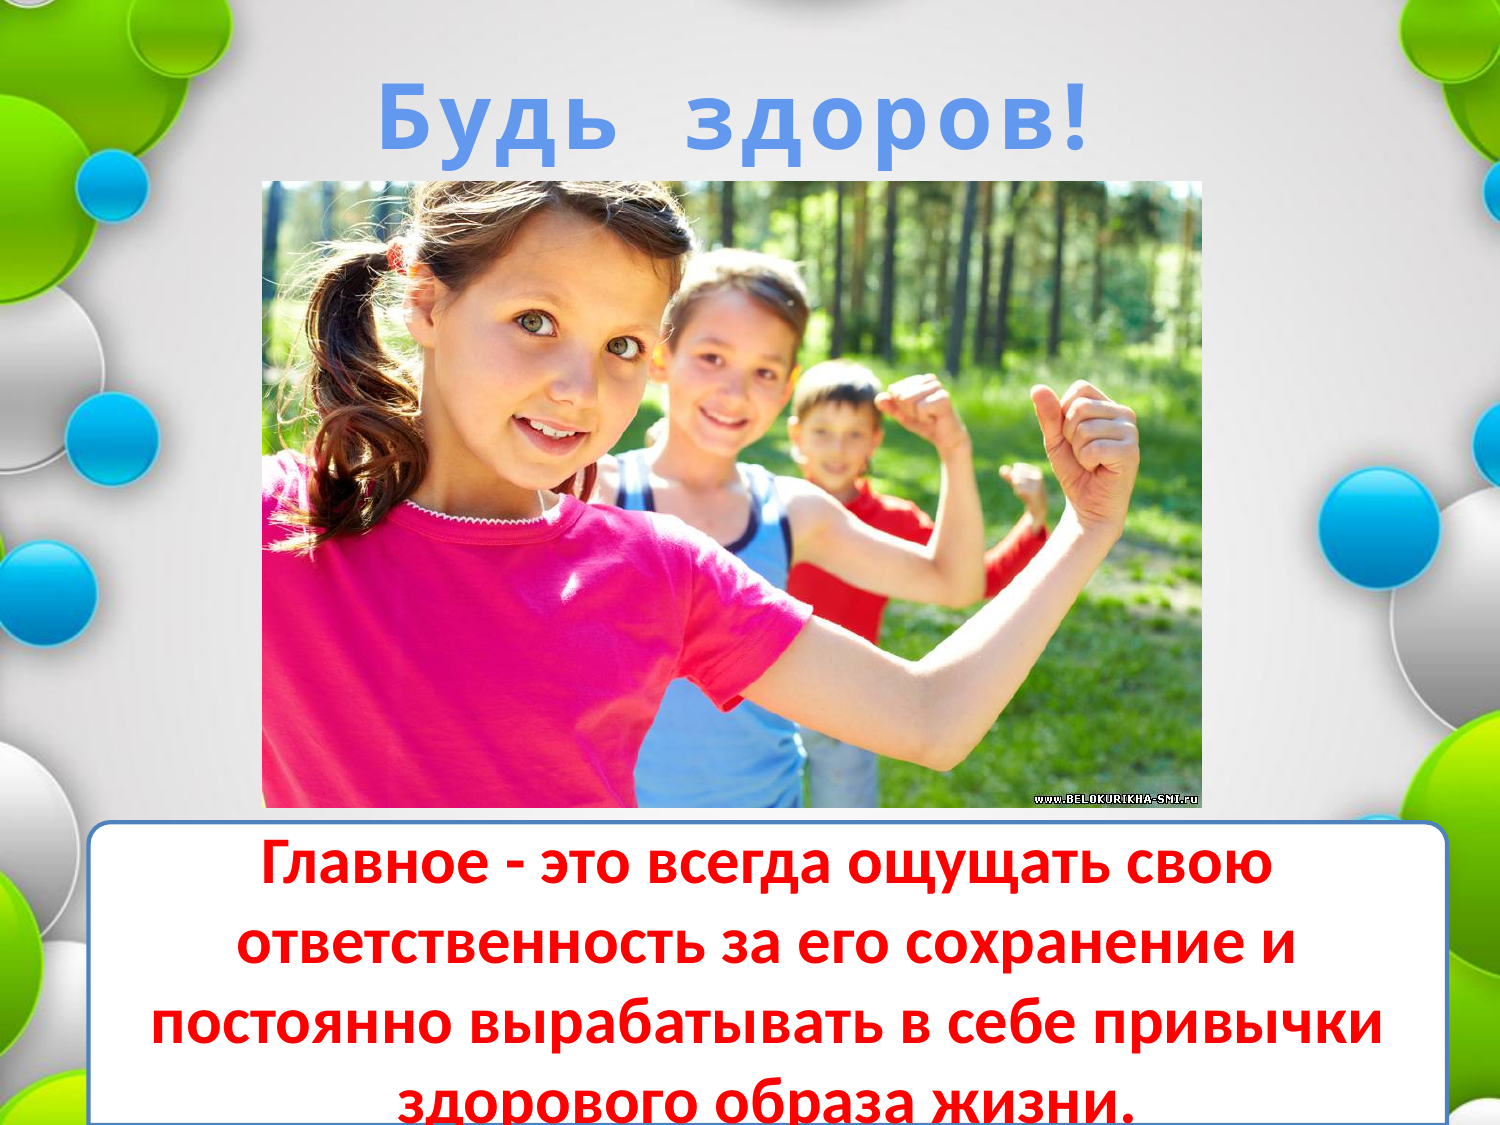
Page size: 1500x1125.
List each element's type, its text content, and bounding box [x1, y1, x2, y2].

text_box Будь здоров! [17, 50, 1447, 175]
picture [0, 0, 1500, 1125]
text_box Главное - это всегда ощущать свою ответственность за его сохранение и постоянно вырабатывать в себе привычки здорового образа жизни. [86, 820, 1450, 1125]
